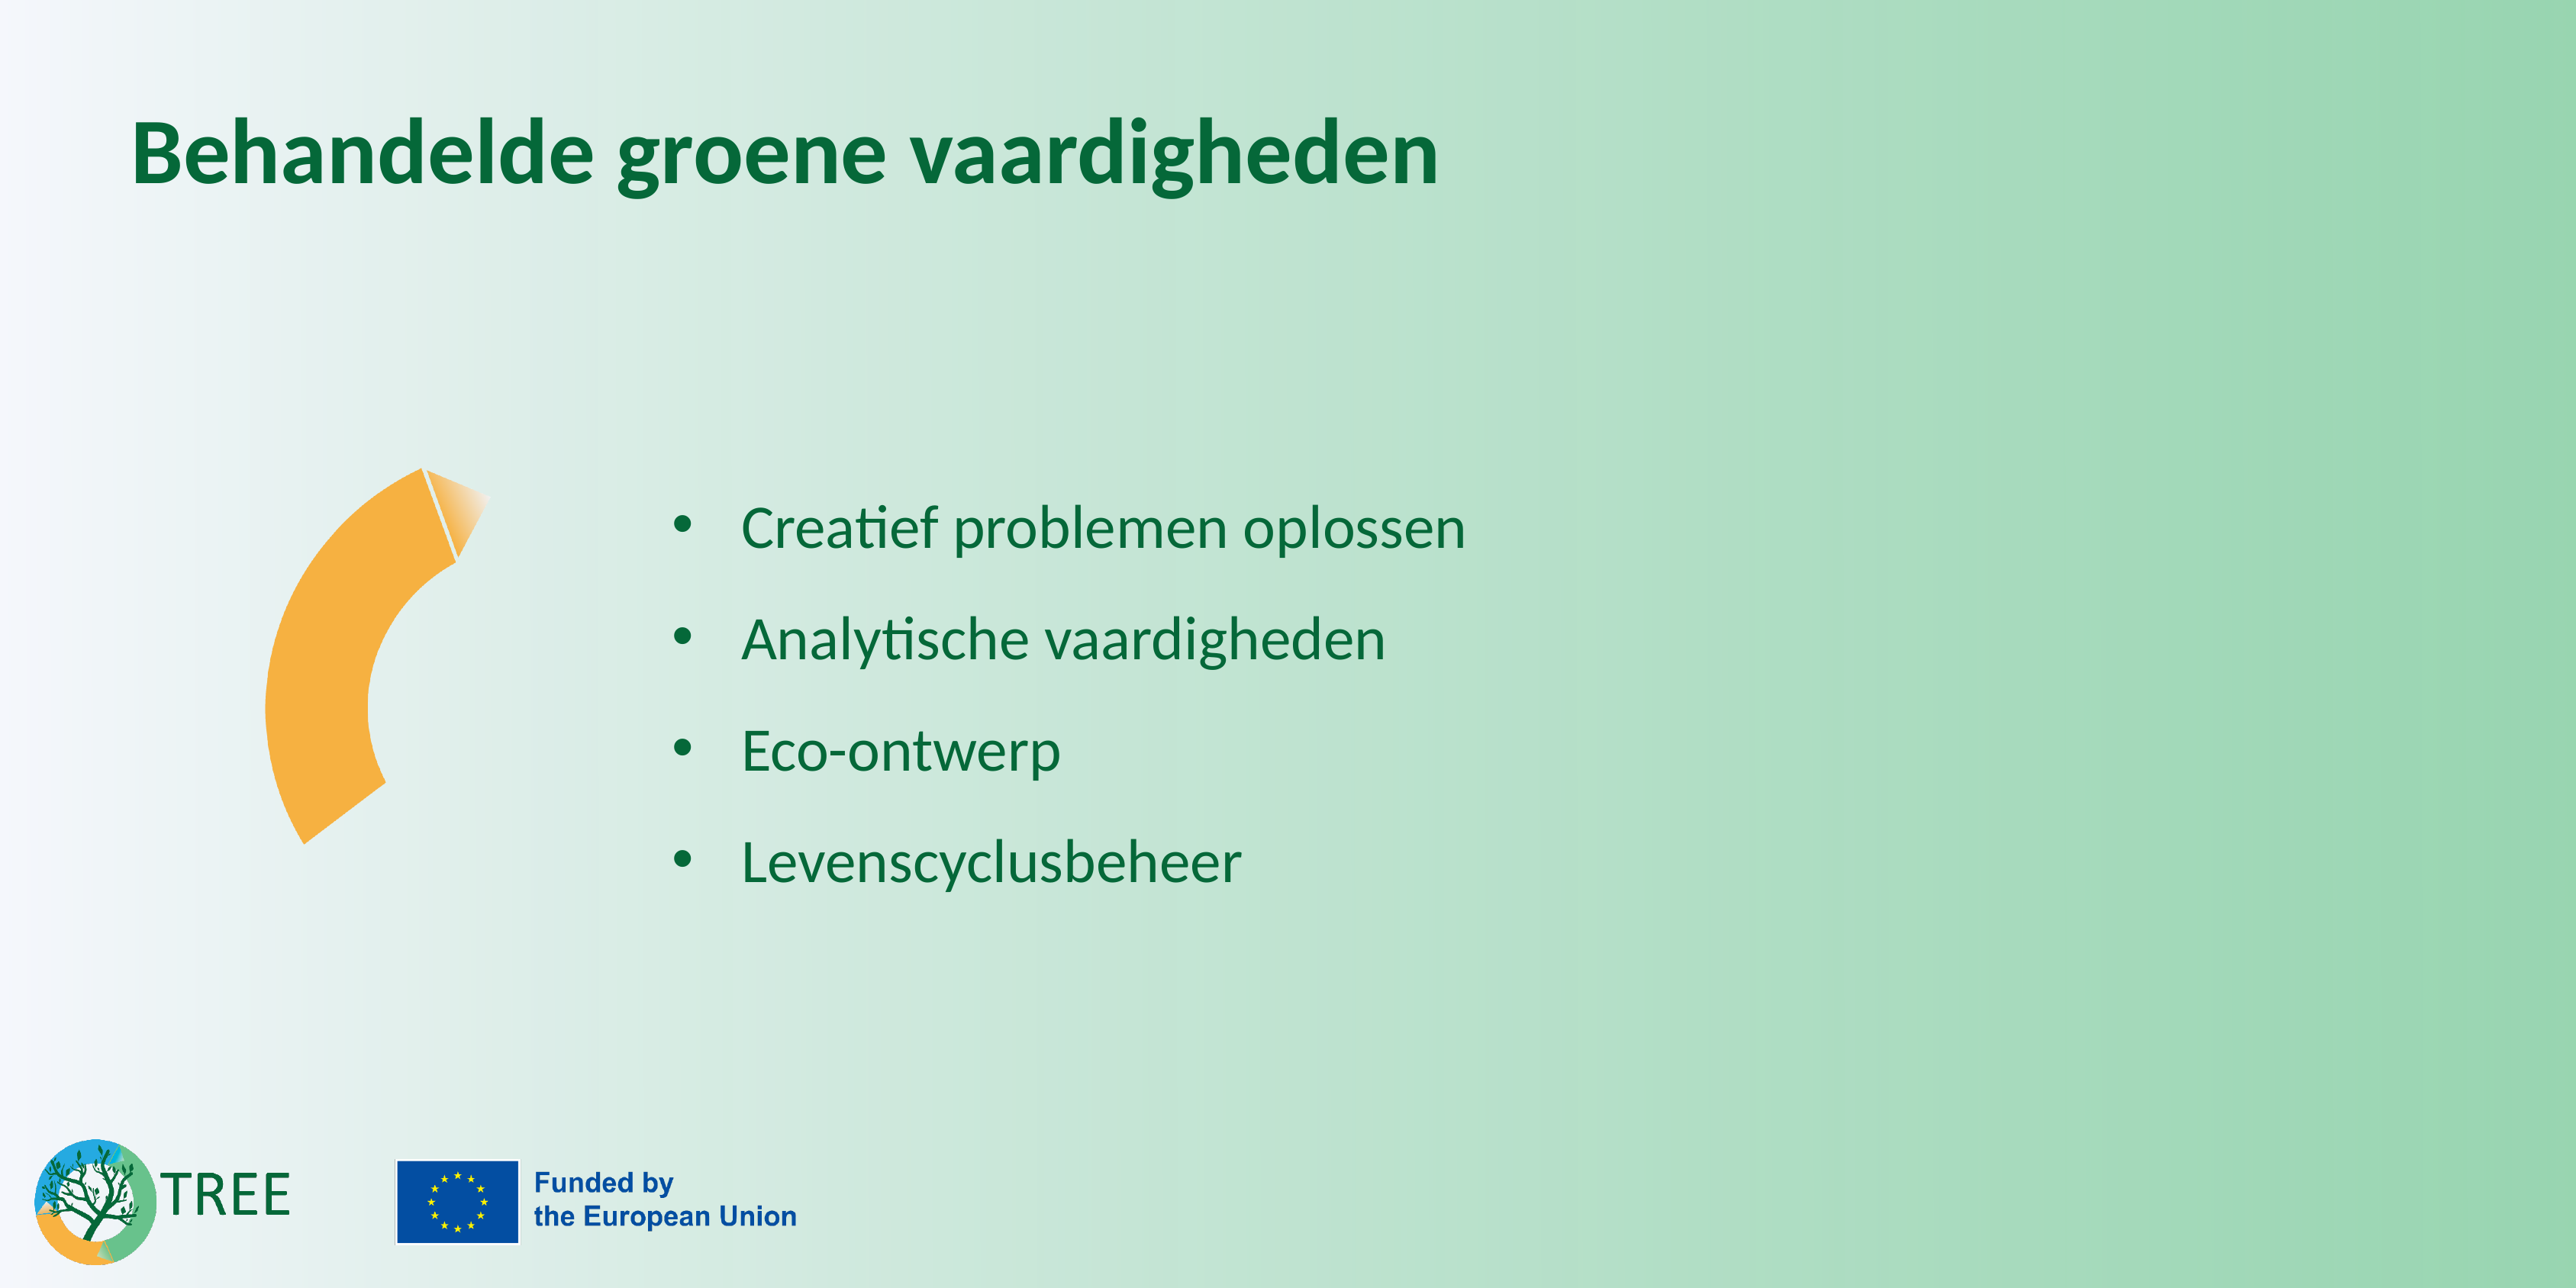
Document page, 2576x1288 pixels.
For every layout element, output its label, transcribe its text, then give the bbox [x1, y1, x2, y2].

picture [34, 1139, 289, 1265]
picture [392, 1156, 827, 1248]
text_box [0, 0, 2576, 1288]
picture [265, 468, 492, 845]
text_box Creatief problemen oplossen Analytische vaardigheden Eco-ontwerp Levenscyclusbeheer [653, 439, 1654, 905]
text_box Behandelde groene vaardigheden [111, 80, 1846, 322]
